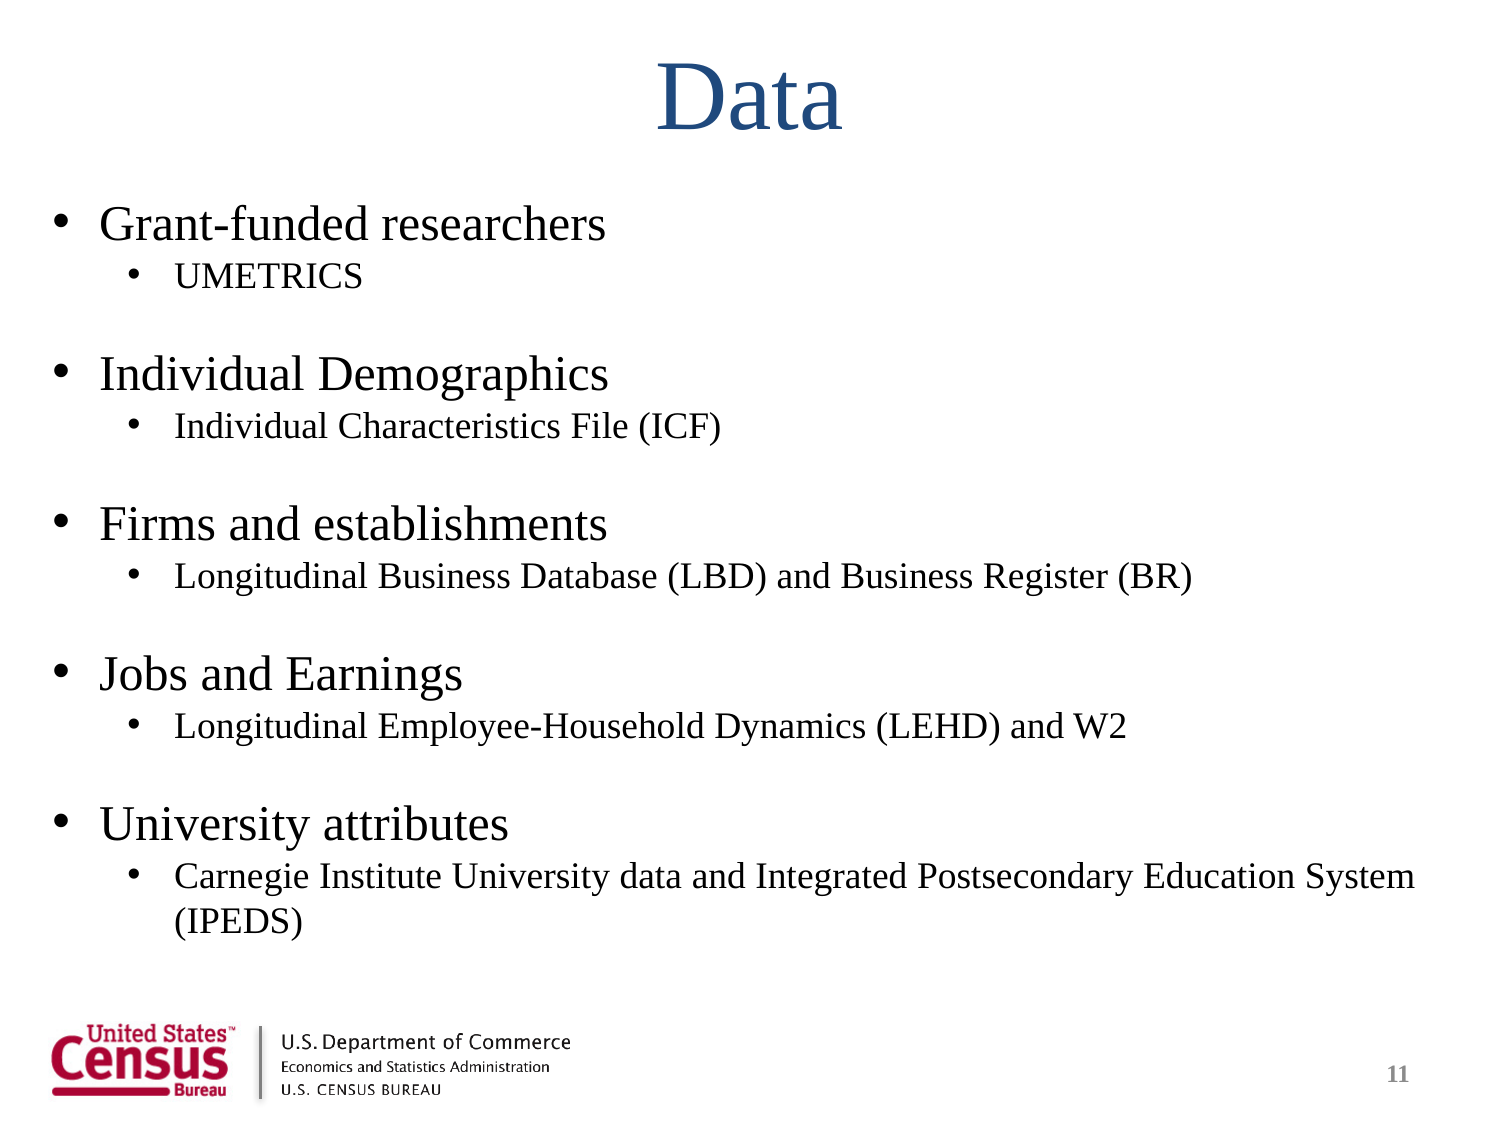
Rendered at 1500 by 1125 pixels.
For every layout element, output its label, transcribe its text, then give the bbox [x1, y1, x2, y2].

slide_number 11 [1074, 1042, 1425, 1103]
title Data [75, 0, 1425, 183]
picture [0, 885, 265, 1125]
text_box Grant-funded researchers UMETRICS Individual Demographics Individual Characteristics File (ICF) Firms and establishments Longitudinal Business Database (LBD) and Business Register (BR) Jobs and Earnings Longitudinal Employee-Household Dynamics (LEHD) and W2 University attributes Carnegie Institute University data and Integrated Postsecondary Education System (IPEDS) [37, 183, 1463, 949]
picture [282, 1033, 570, 1095]
